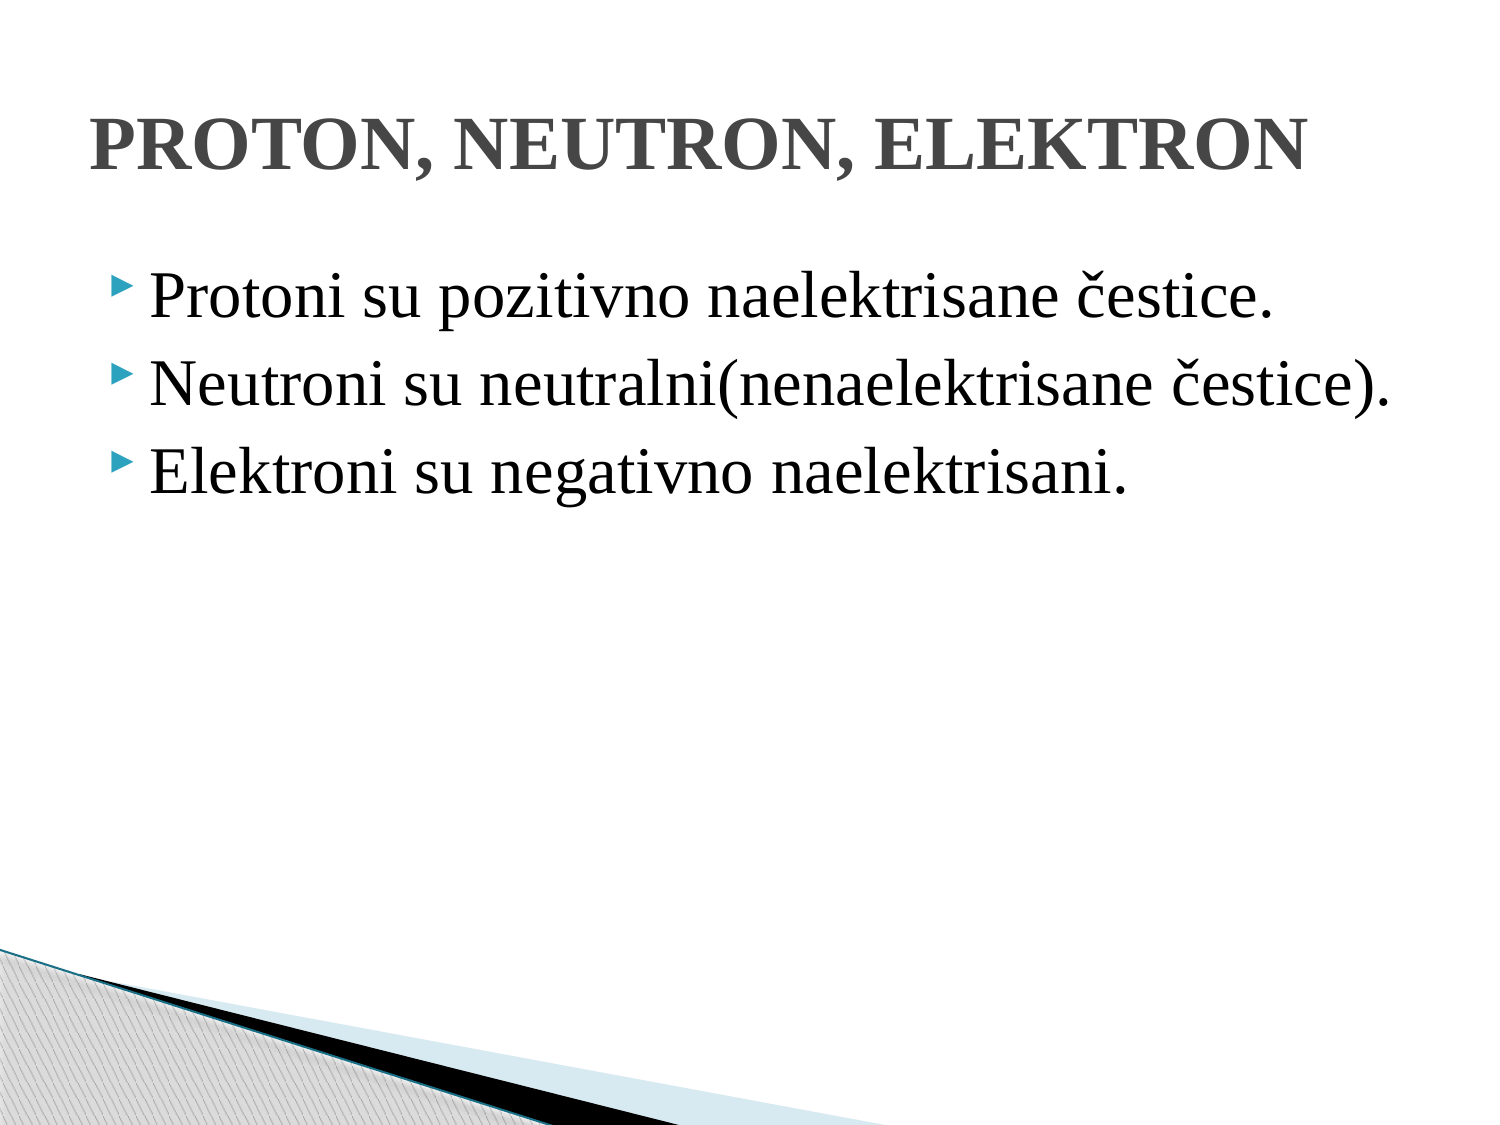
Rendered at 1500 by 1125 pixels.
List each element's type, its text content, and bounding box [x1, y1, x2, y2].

list Protoni su pozitivno naelektrisane čestice. Neutroni su neutralni(nenaelektrisane čestice). Elektroni su negativno naelektrisani. [75, 243, 1425, 986]
title PROTON, NEUTRON, ELEKTRON [75, 45, 1425, 233]
